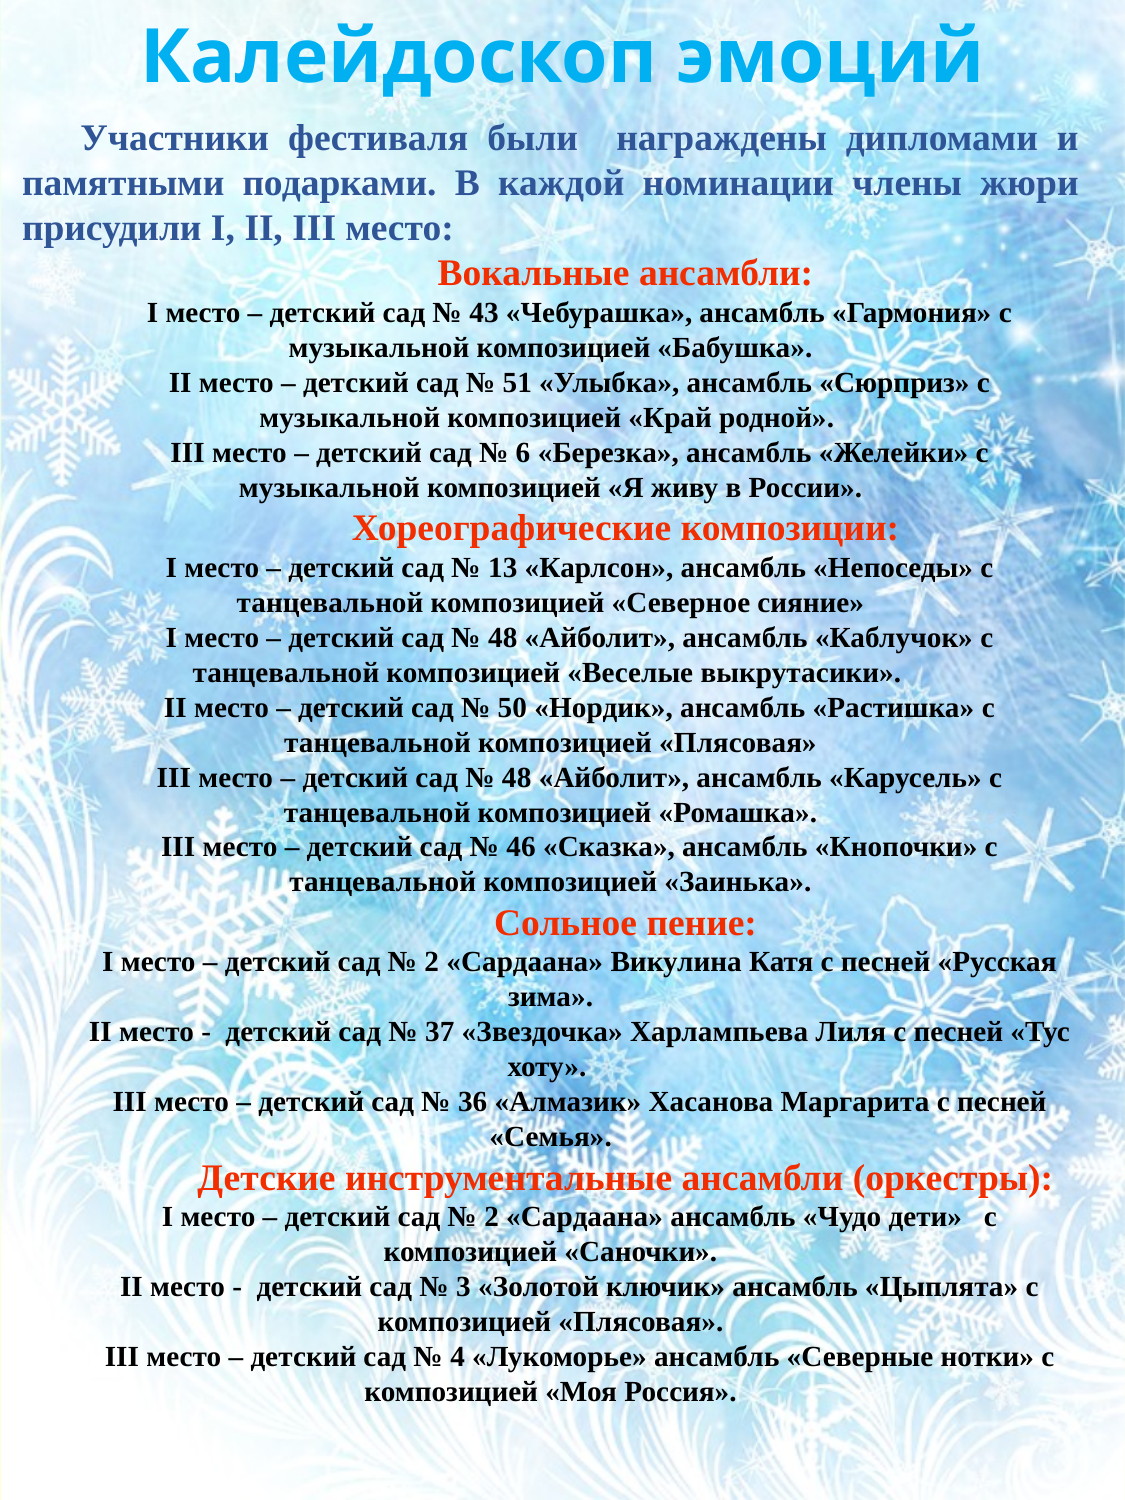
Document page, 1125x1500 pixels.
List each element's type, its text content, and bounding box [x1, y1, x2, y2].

text_box Участники фестиваля были награждены дипломами и памятными подарками. В каждой номинации члены жюри присудили I, II, III место:  Вокальные ансамбли: I место – детский сад № 43 «Чебурашка», ансамбль «Гармония» с музыкальной композицией «Бабушка». II место – детский сад № 51 «Улыбка», ансамбль «Сюрприз» с музыкальной композицией «Край родной». III место – детский сад № 6 «Березка», ансамбль «Желейки» с музыкальной композицией «Я живу в России».  Хореографические композиции: I место – детский сад № 13 «Карлсон», ансамбль «Непоседы» с танцевальной композицией «Северное сияние» I место – детский сад № 48 «Айболит», ансамбль «Каблучок» с танцевальной композицией «Веселые выкрутасики». II место – детский сад № 50 «Нордик», ансамбль «Растишка» с танцевальной композицией «Плясовая» III место – детский сад № 48 «Айболит», ансамбль «Карусель» с танцевальной композицией «Ромашка». III место – детский сад № 46 «Сказка», ансамбль «Кнопочки» с танцевальной композицией «Заинька».  Сольное пение: I место – детский сад № 2 «Сардаана» Викулина Катя с песней «Русская зима». II место - детский сад № 37 «Звездочка» Харлампьева Лиля с песней «Тус хоту». III место – детский сад № 36 «Алмазик» Хасанова Маргарита с песней «Семья».  Детские инструментальные ансамбли (оркестры): I место – детский сад № 2 «Сардаана» ансамбль «Чудо дети» с композицией «Саночки». II место - детский сад № 3 «Золотой ключик» ансамбль «Цыплята» с композицией «Плясовая». III место – детский сад № 4 «Лукоморье» ансамбль «Северные нотки» с композицией «Моя Россия». [7, 105, 1094, 186]
text_box Участники фестиваля были награждены дипломами и памятными подарками. В каждой номинации члены жюри присудили I, II, III место:  Вокальные ансамбли: I место – детский сад № 43 «Чебурашка», ансамбль «Гармония» с музыкальной композицией «Бабушка». II место – детский сад № 51 «Улыбка», ансамбль «Сюрприз» с музыкальной композицией «Край родной». III место – детский сад № 6 «Березка», ансамбль «Желейки» с музыкальной композицией «Я живу в России».  Хореографические композиции: I место – детский сад № 13 «Карлсон», ансамбль «Непоседы» с танцевальной композицией «Северное сияние» I место – детский сад № 48 «Айболит», ансамбль «Каблучок» с танцевальной композицией «Веселые выкрутасики». II место – детский сад № 50 «Нордик», ансамбль «Растишка» с танцевальной композицией «Плясовая» III место – детский сад № 48 «Айболит», ансамбль «Карусель» с танцевальной композицией «Ромашка». III место – детский сад № 46 «Сказка», ансамбль «Кнопочки» с танцевальной композицией «Заинька».  Сольное пение: I место – детский сад № 2 «Сардаана» Викулина Катя с песней «Русская зима». II место - детский сад № 37 «Звездочка» Харлампьева Лиля с песней «Тус хоту». III место – детский сад № 36 «Алмазик» Хасанова Маргарита с песней «Семья».  Детские инструментальные ансамбли (оркестры): I место – детский сад № 2 «Сардаана» ансамбль «Чудо дети» с композицией «Саночки». II место - детский сад № 3 «Золотой ключик» ансамбль «Цыплята» с композицией «Плясовая». III место – детский сад № 4 «Лукоморье» ансамбль «Северные нотки» с композицией «Моя Россия». [7, 1312, 1094, 1415]
text_box Калейдоскоп эмоций [30, 0, 1094, 105]
picture [0, 0, 1125, 1500]
